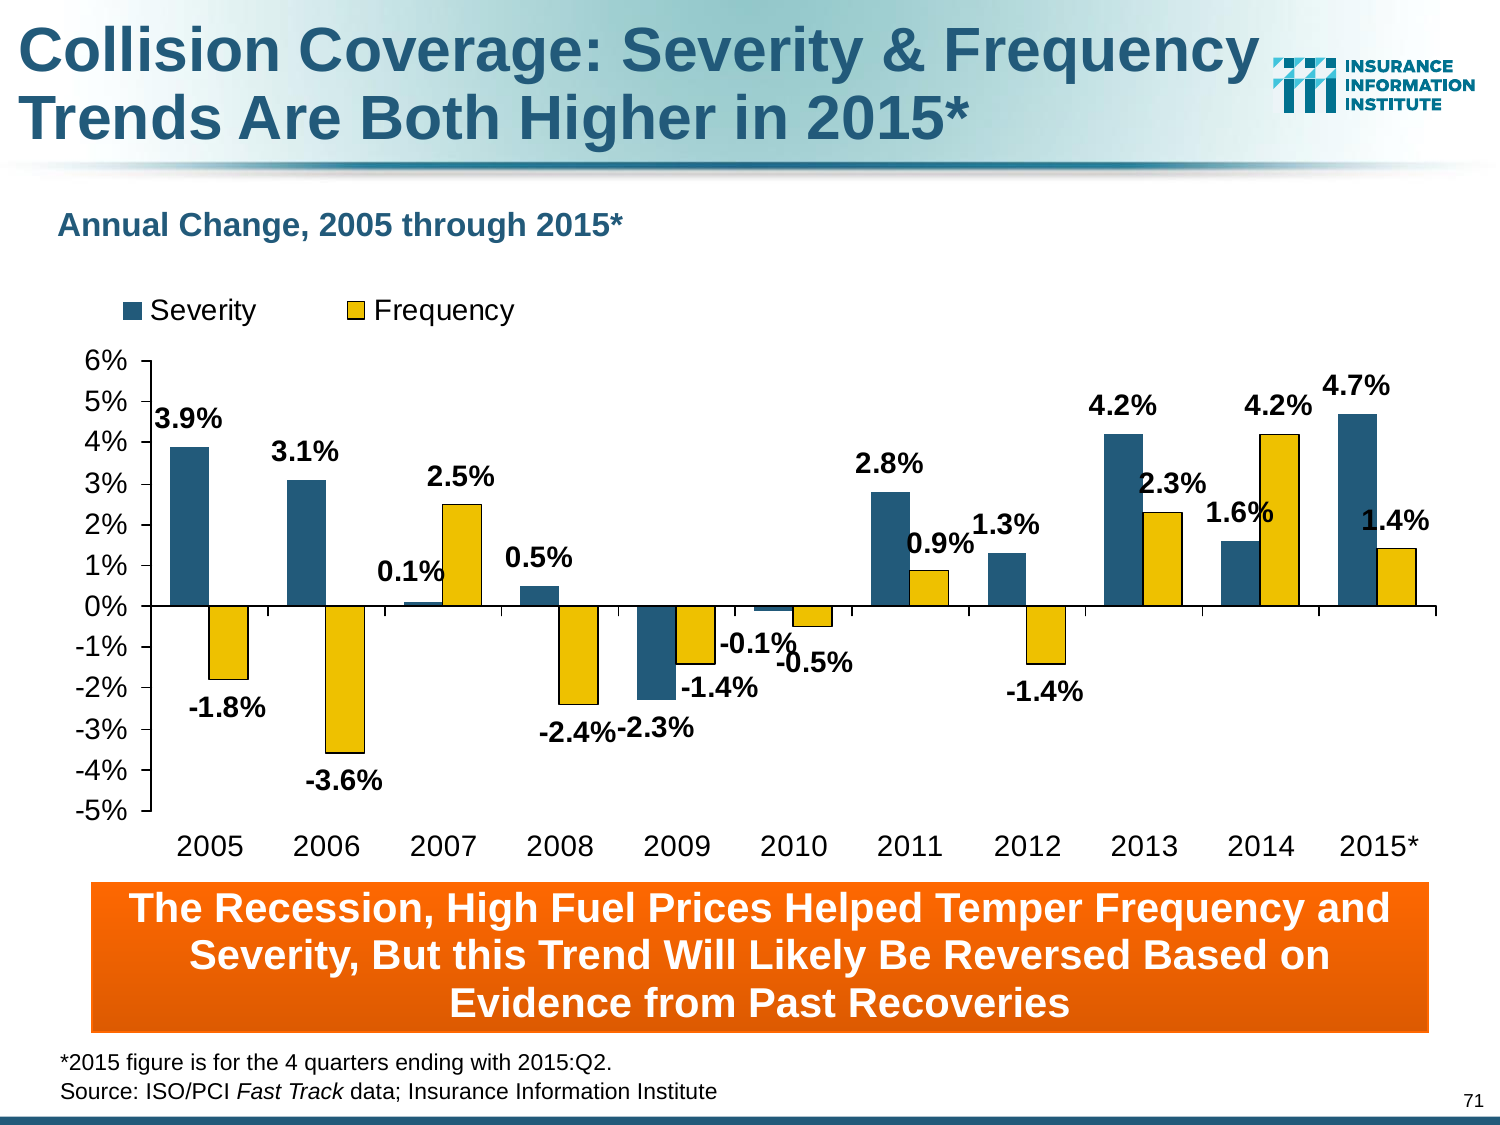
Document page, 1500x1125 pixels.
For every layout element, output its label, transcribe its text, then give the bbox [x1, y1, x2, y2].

text_box *2015 figure is for the 4 quarters ending with 2015:Q2. Source: ISO/PCI Fast Track data; Insurance Information Institute [0, 1018, 1198, 1125]
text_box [62, 262, 1482, 880]
text_box The Recession, High Fuel Prices Helped Temper Frequency and Severity, But this Trend Will Likely Be Reversed Based on Evidence from Past Recoveries [92, 888, 1429, 1032]
text_box Annual Change, 2005 through 2015* [56, 207, 1406, 244]
title Collision Coverage: Severity & Frequency Trends Are Both Higher in 2015* [10, 14, 1357, 157]
slide_number 71 [1410, 1091, 1485, 1112]
picture [0, 0, 1500, 189]
